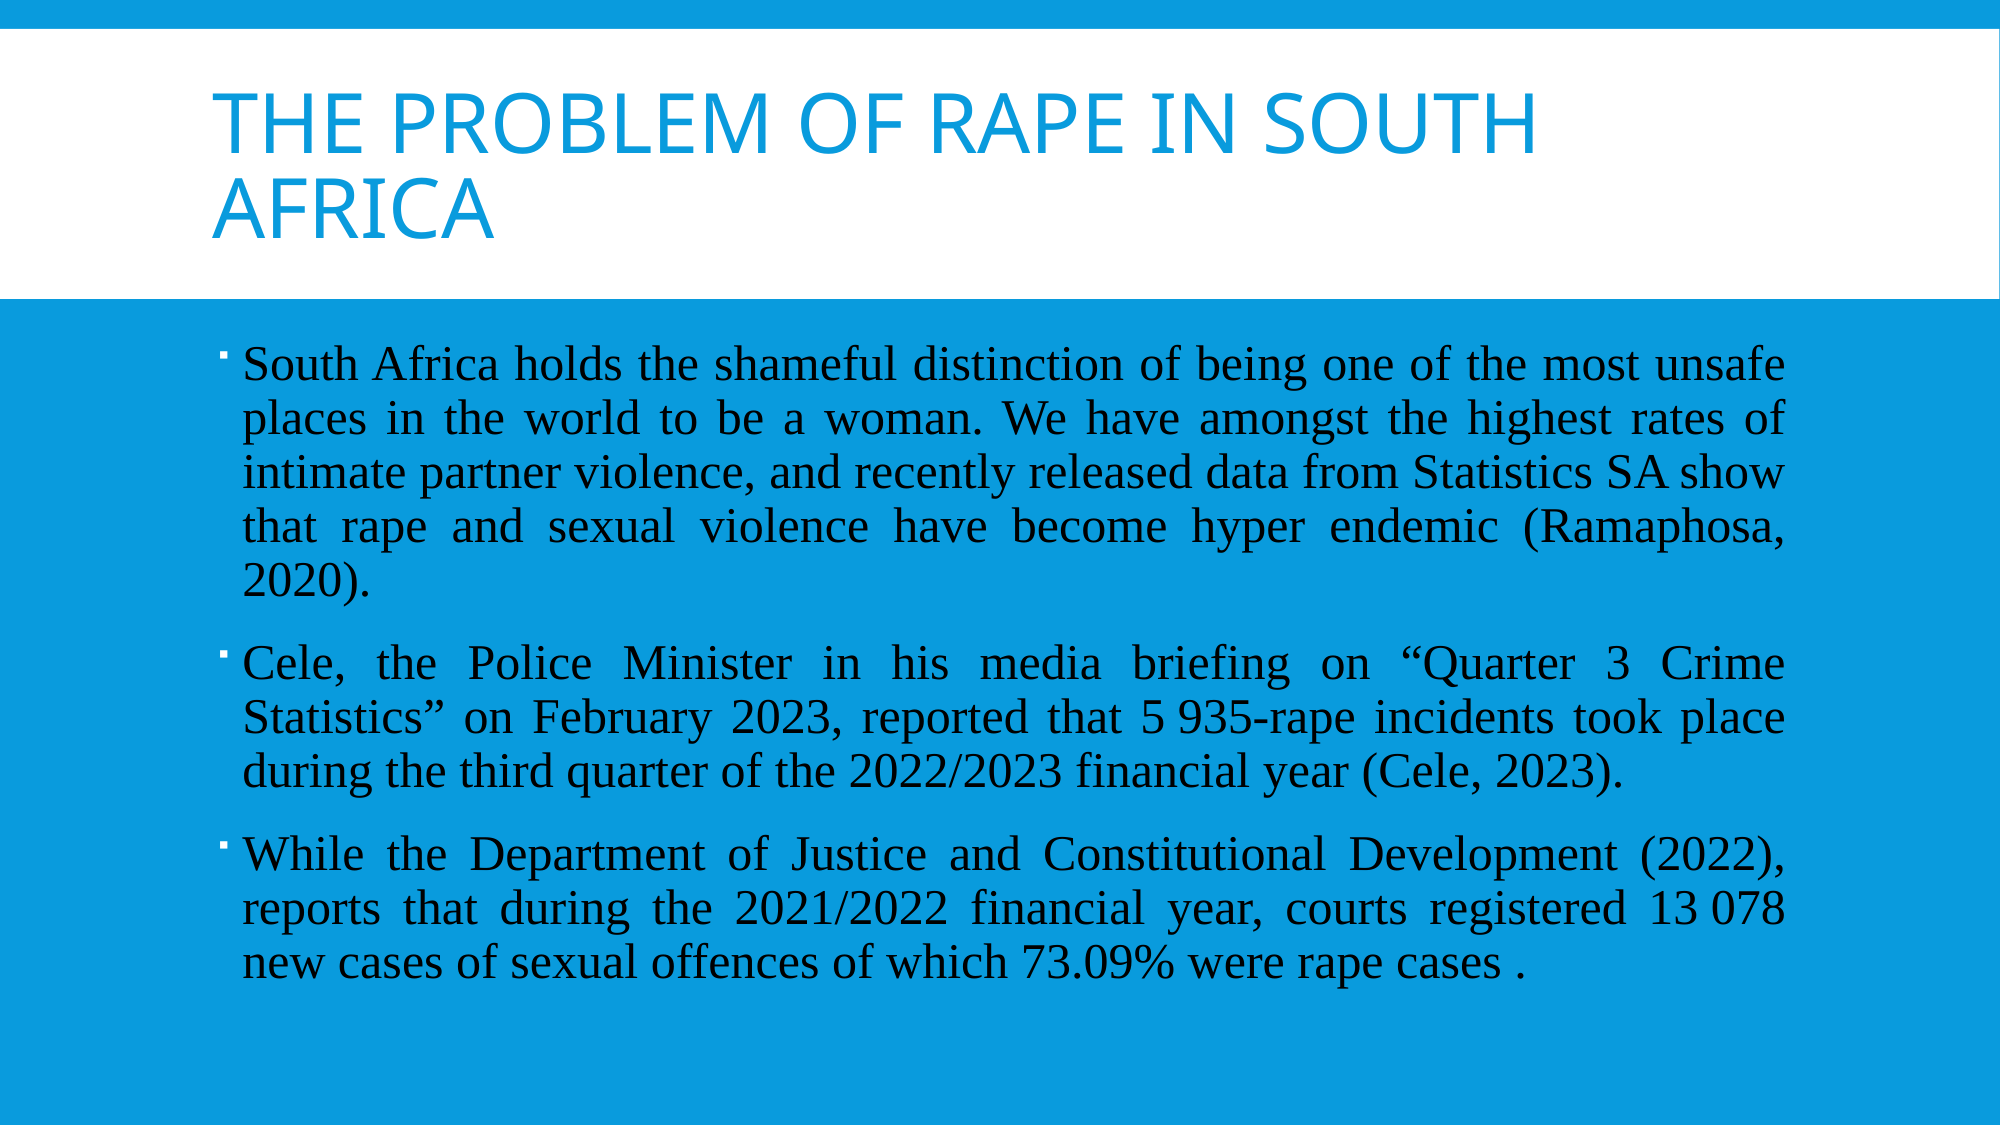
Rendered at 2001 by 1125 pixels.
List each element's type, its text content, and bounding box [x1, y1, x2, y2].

title The problem of rape in south Africa [197, 46, 1803, 295]
list South Africa holds the shameful distinction of being one of the most unsafe places in the world to be a woman. We have amongst the highest rates of intimate partner violence, and recently released data from Statistics SA show that rape and sexual violence have become hyper endemic (Ramaphosa, 2020). Cele, the Police Minister in his media briefing on “Quarter 3 Crime Statistics” on February 2023, reported that 5 935-rape incidents took place during the third quarter of the 2022/2023 financial year (Cele, 2023). While the Department of Justice and Constitutional Development (2022), reports that during the 2021/2022 financial year, courts registered 13 078 new cases of sexual offences of which 73.09% were rape cases . [197, 329, 1803, 1020]
